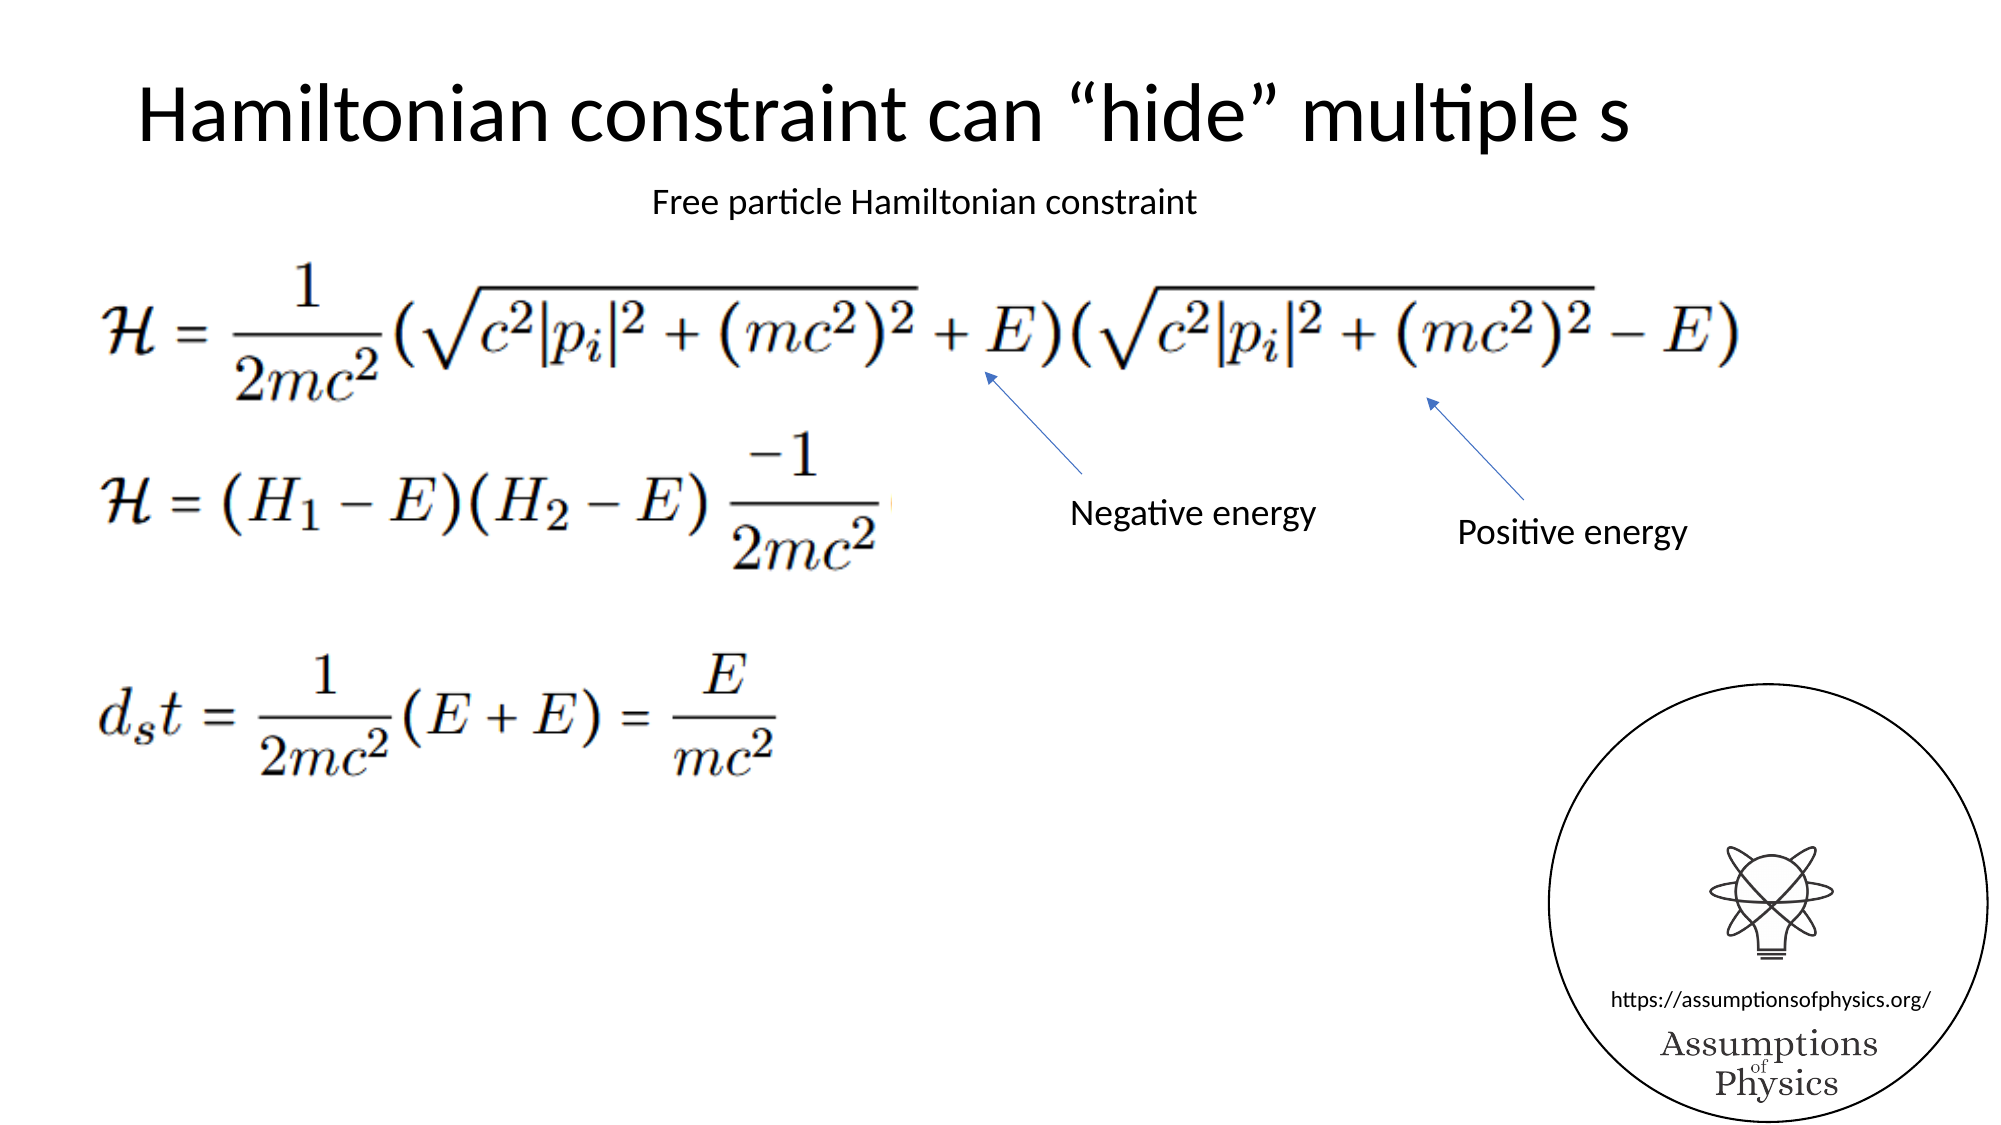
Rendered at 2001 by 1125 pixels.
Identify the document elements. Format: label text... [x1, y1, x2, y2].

picture [1660, 1029, 1877, 1103]
picture [1709, 846, 1834, 960]
picture [83, 246, 1757, 592]
text_box Positive energy [1442, 499, 1704, 560]
picture [67, 621, 798, 811]
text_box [1426, 397, 1524, 501]
text_box Free particle Hamiltonian constraint [637, 169, 1213, 229]
text_box Negative energy [1055, 480, 1332, 540]
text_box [984, 371, 1082, 475]
